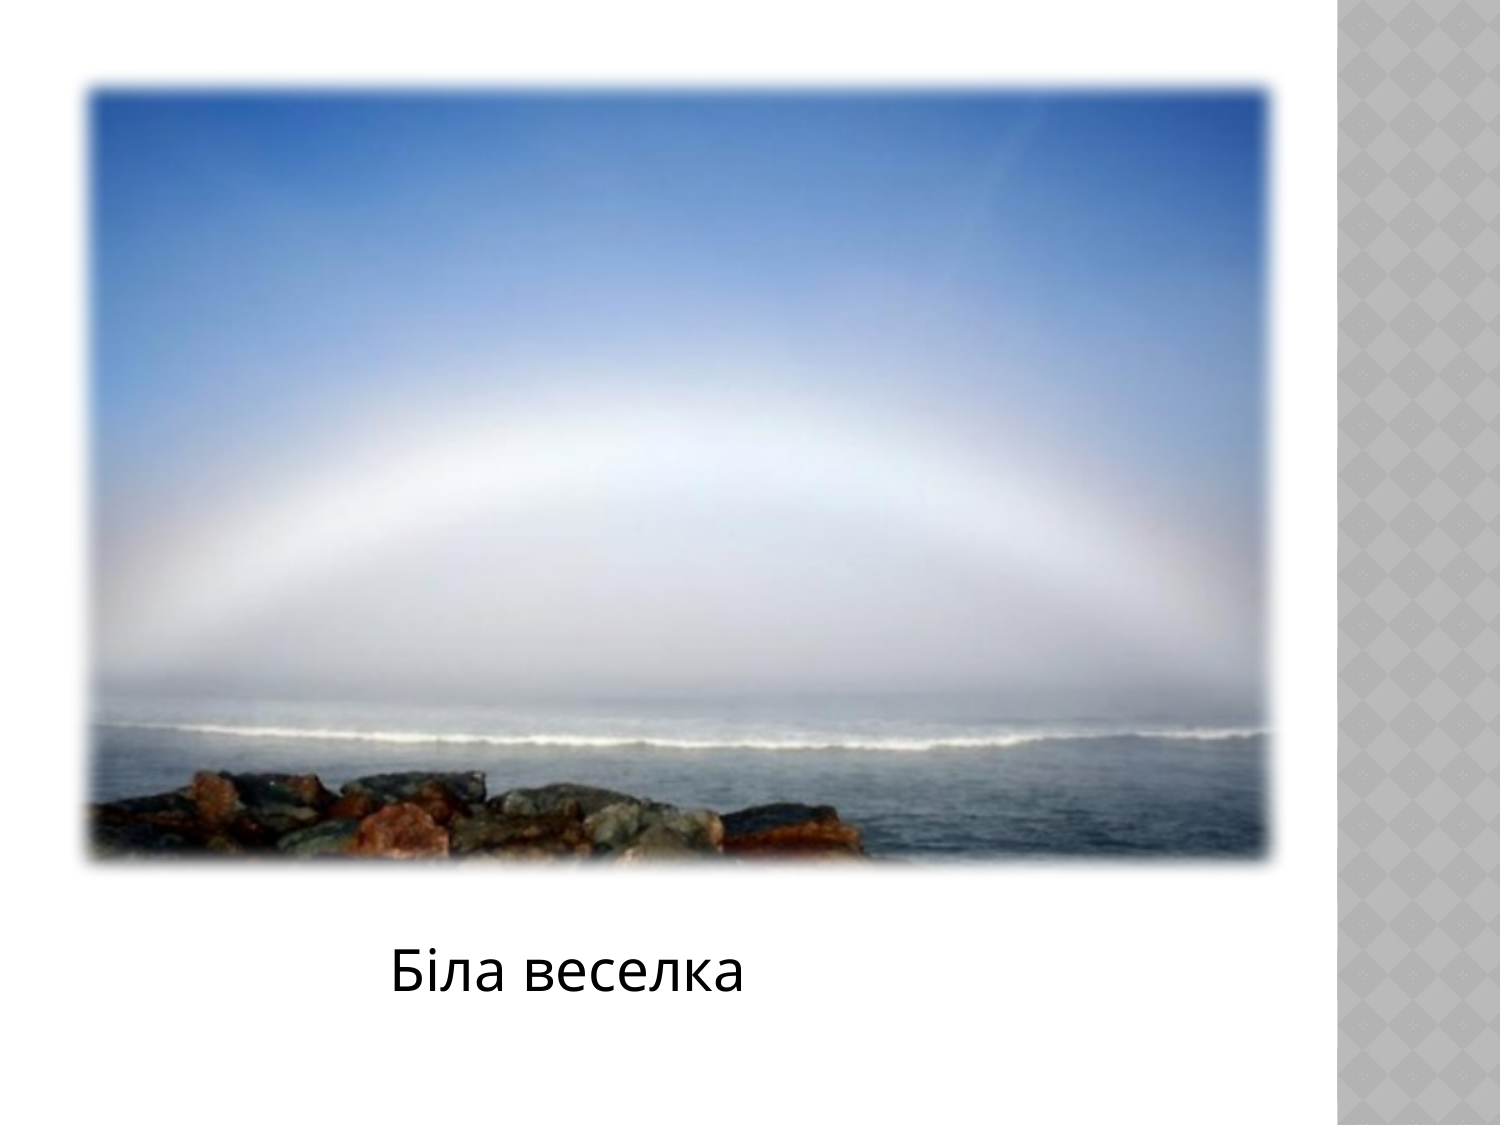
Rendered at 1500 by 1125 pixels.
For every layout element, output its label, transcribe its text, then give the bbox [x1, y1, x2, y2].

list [69, 69, 1288, 880]
text_box Біла веселка [375, 925, 891, 1011]
